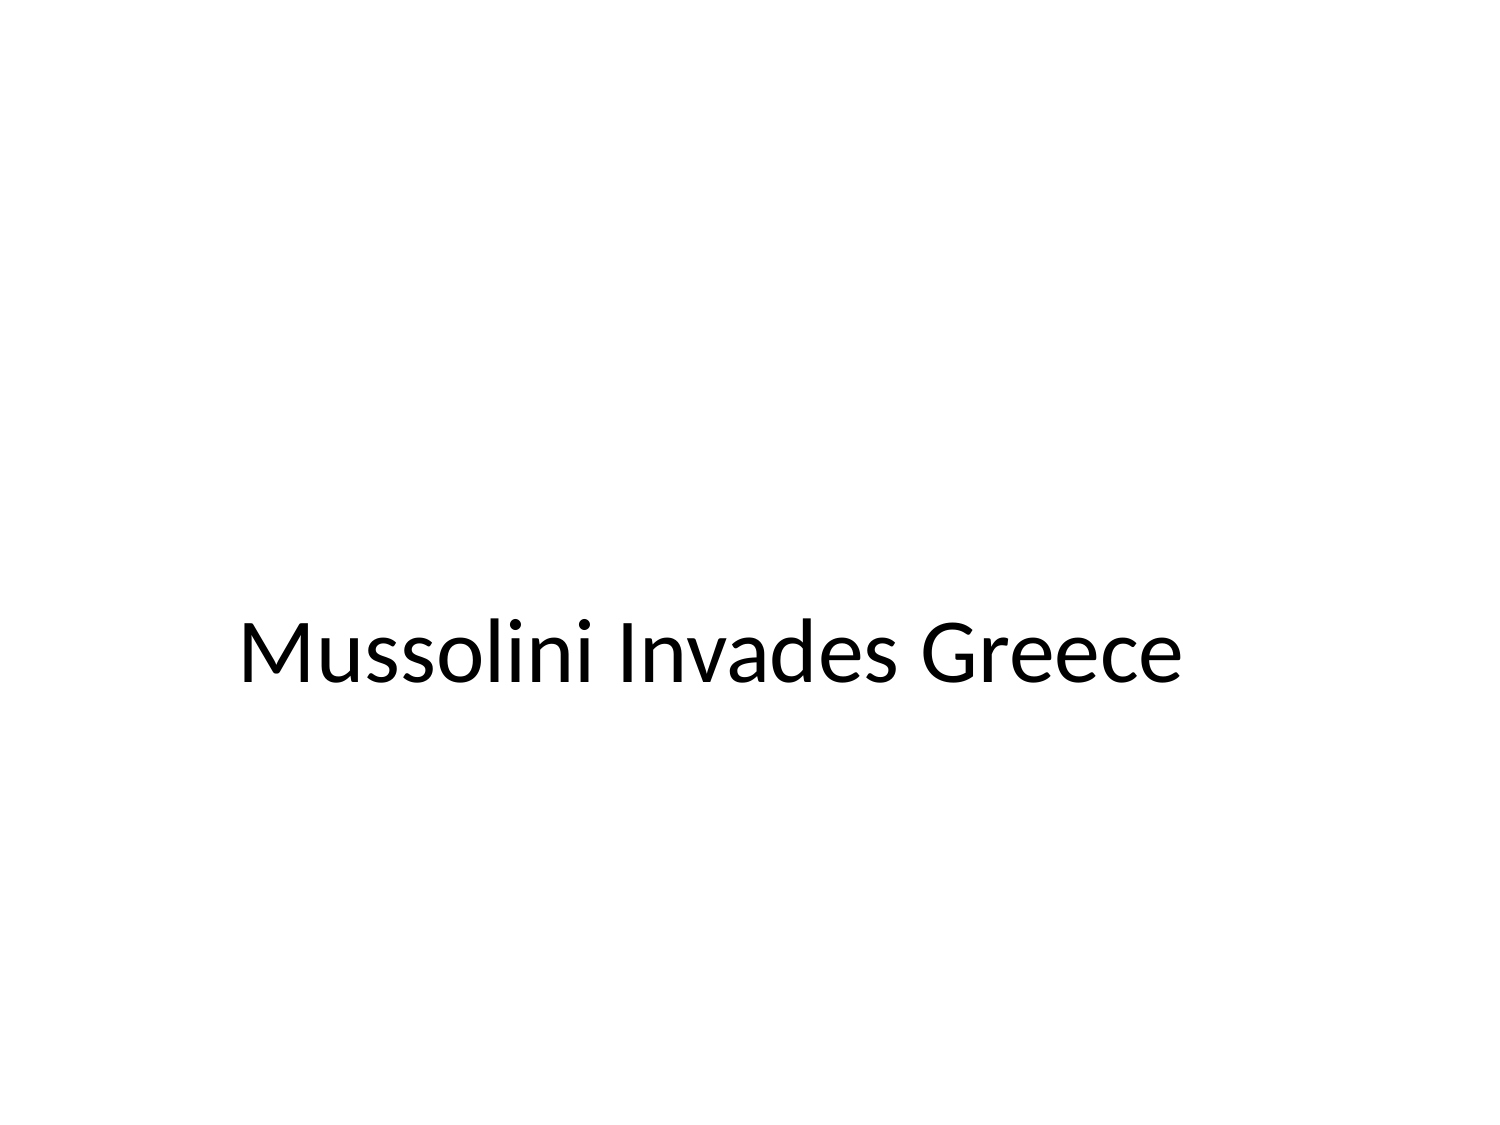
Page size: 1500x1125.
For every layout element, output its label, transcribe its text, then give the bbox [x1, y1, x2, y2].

title Mussolini Invades Greece [37, 551, 1388, 740]
